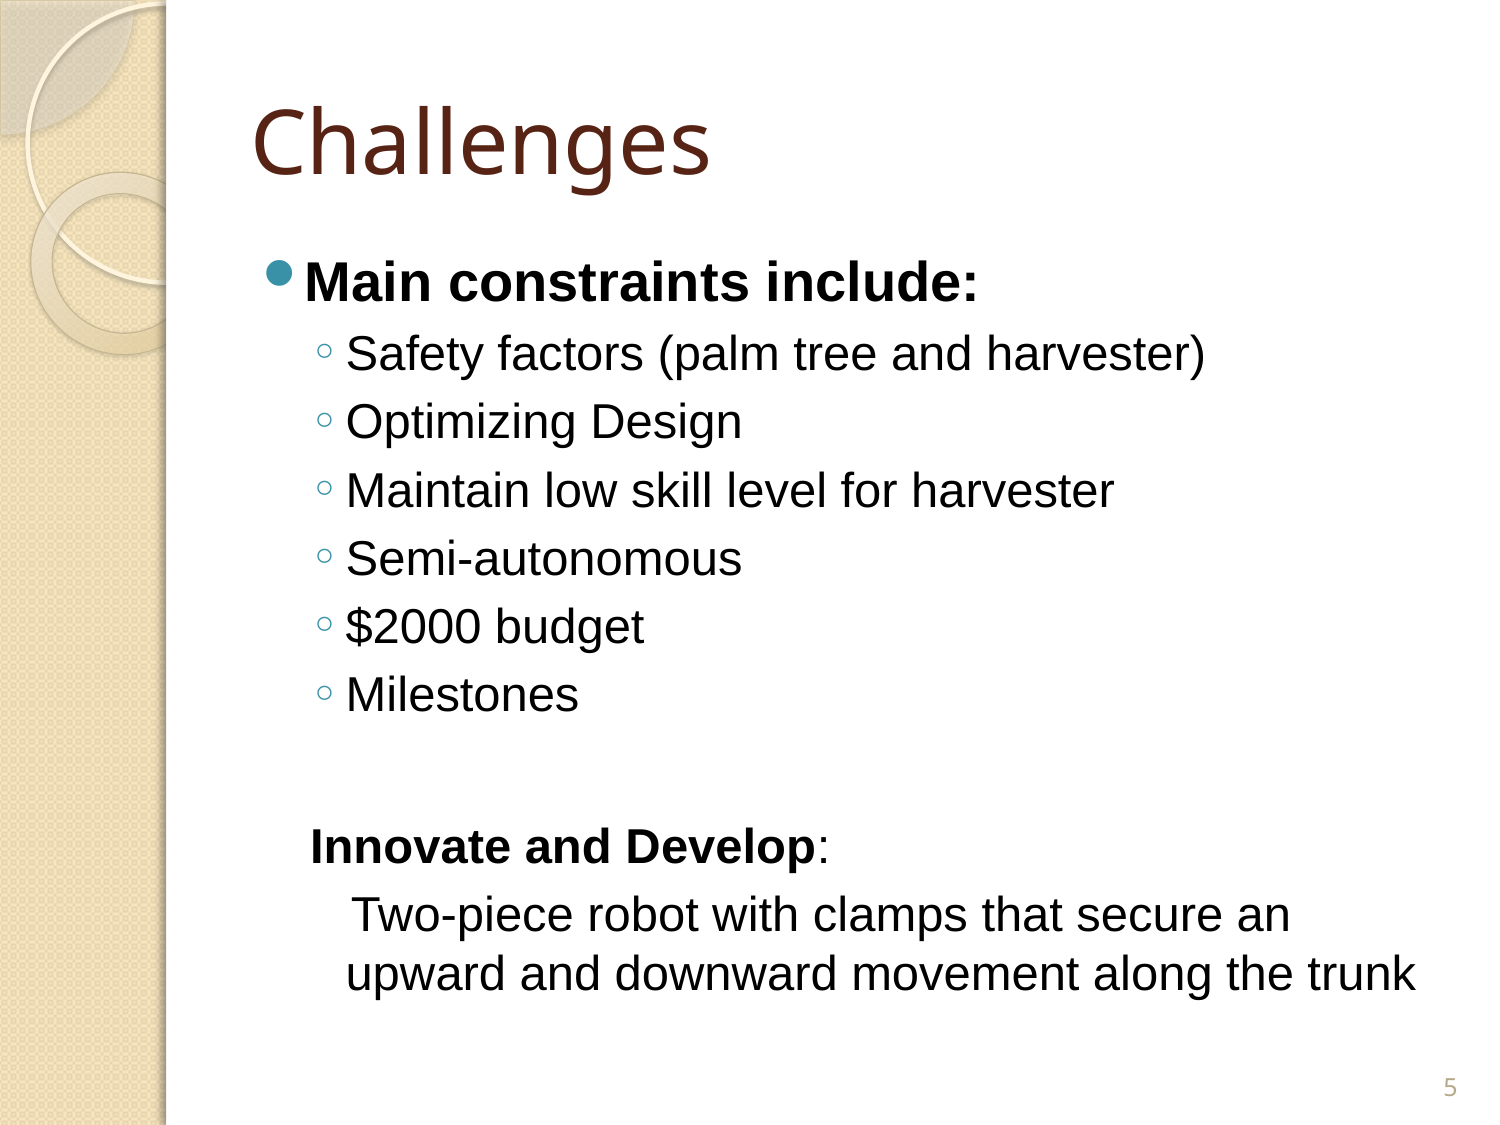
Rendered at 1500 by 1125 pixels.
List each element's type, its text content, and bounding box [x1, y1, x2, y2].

title Challenges [235, 45, 1466, 233]
list Main constraints include: Safety factors (palm tree and harvester) Optimizing Design Maintain low skill level for harvester Semi-autonomous $2000 budget Milestones Innovate and Develop: Two-piece robot with clamps that secure an upward and downward movement along the trunk [235, 237, 1466, 1025]
slide_number 5 [1413, 1034, 1488, 1113]
